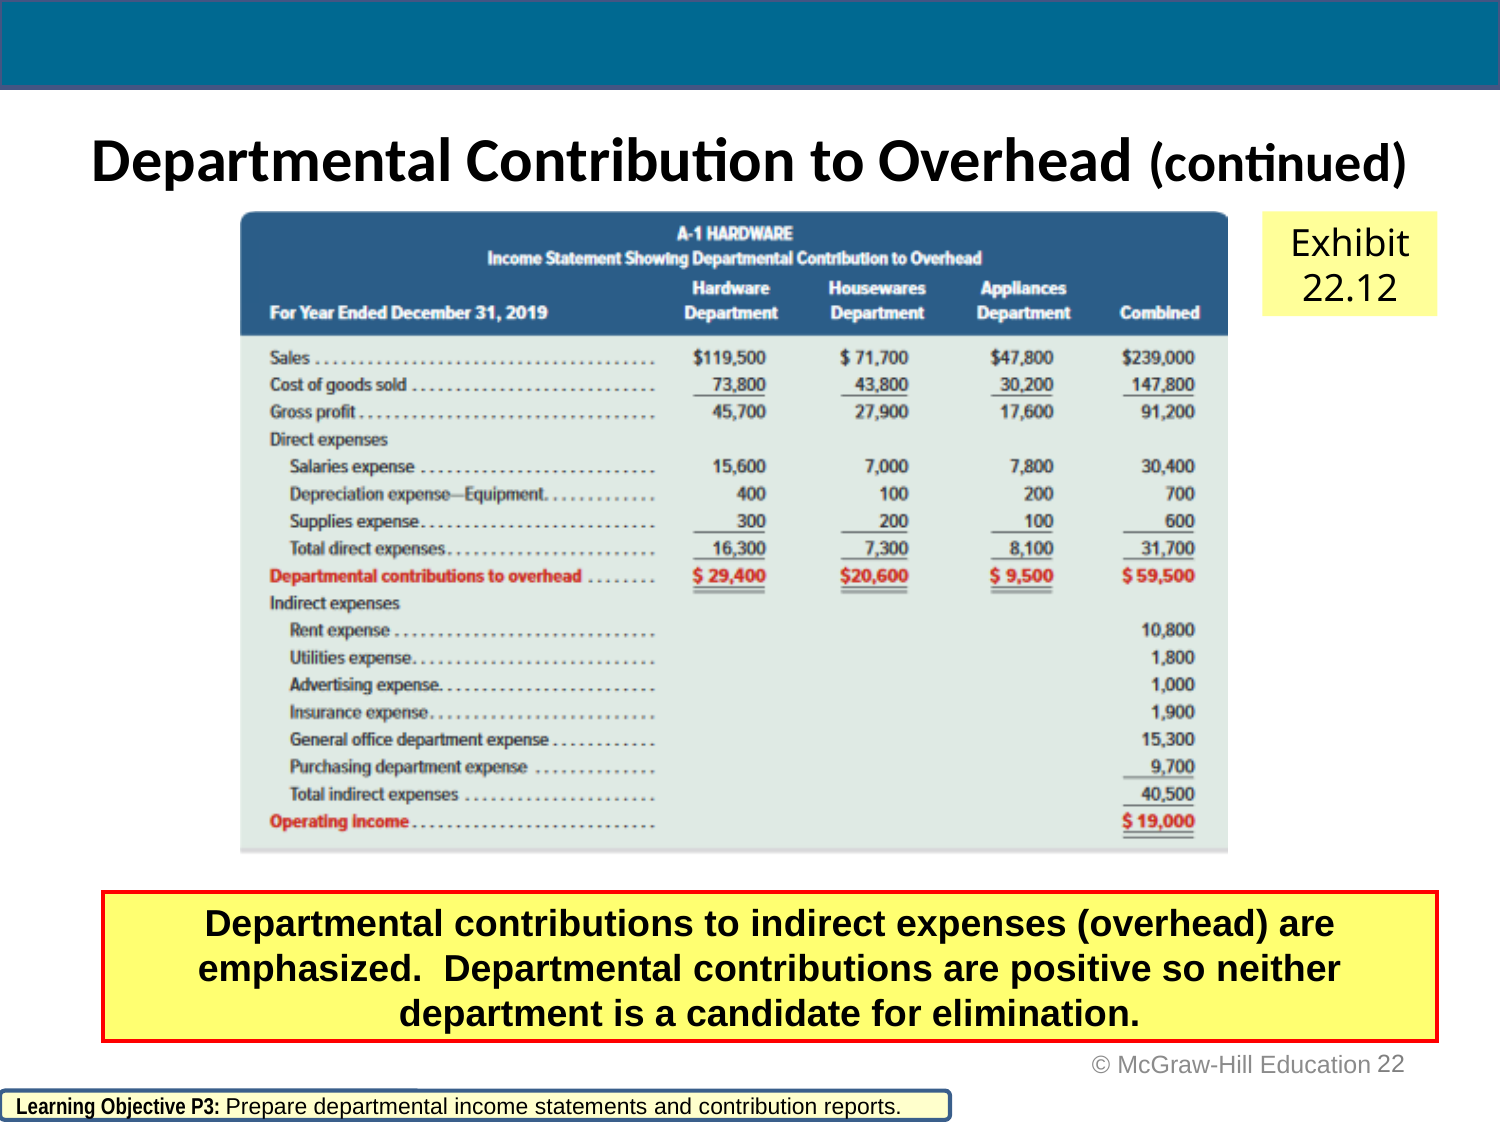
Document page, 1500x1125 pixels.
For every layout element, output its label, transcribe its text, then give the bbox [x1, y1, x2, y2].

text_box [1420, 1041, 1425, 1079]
text_box 22 [1069, 1040, 1420, 1100]
text_box Departmental contributions to indirect expenses (overhead) are emphasized. Departmental contributions are positive so neither department is a candidate for elimination. [102, 891, 1438, 1042]
picture [239, 211, 1228, 858]
title Departmental Contribution to Overhead (continued) [62, 62, 1438, 250]
text_box Learning Objective P3: Prepare departmental income statements and contribution reports. [0, 1090, 951, 1120]
text_box Exhibit 22.12 [1262, 211, 1438, 317]
